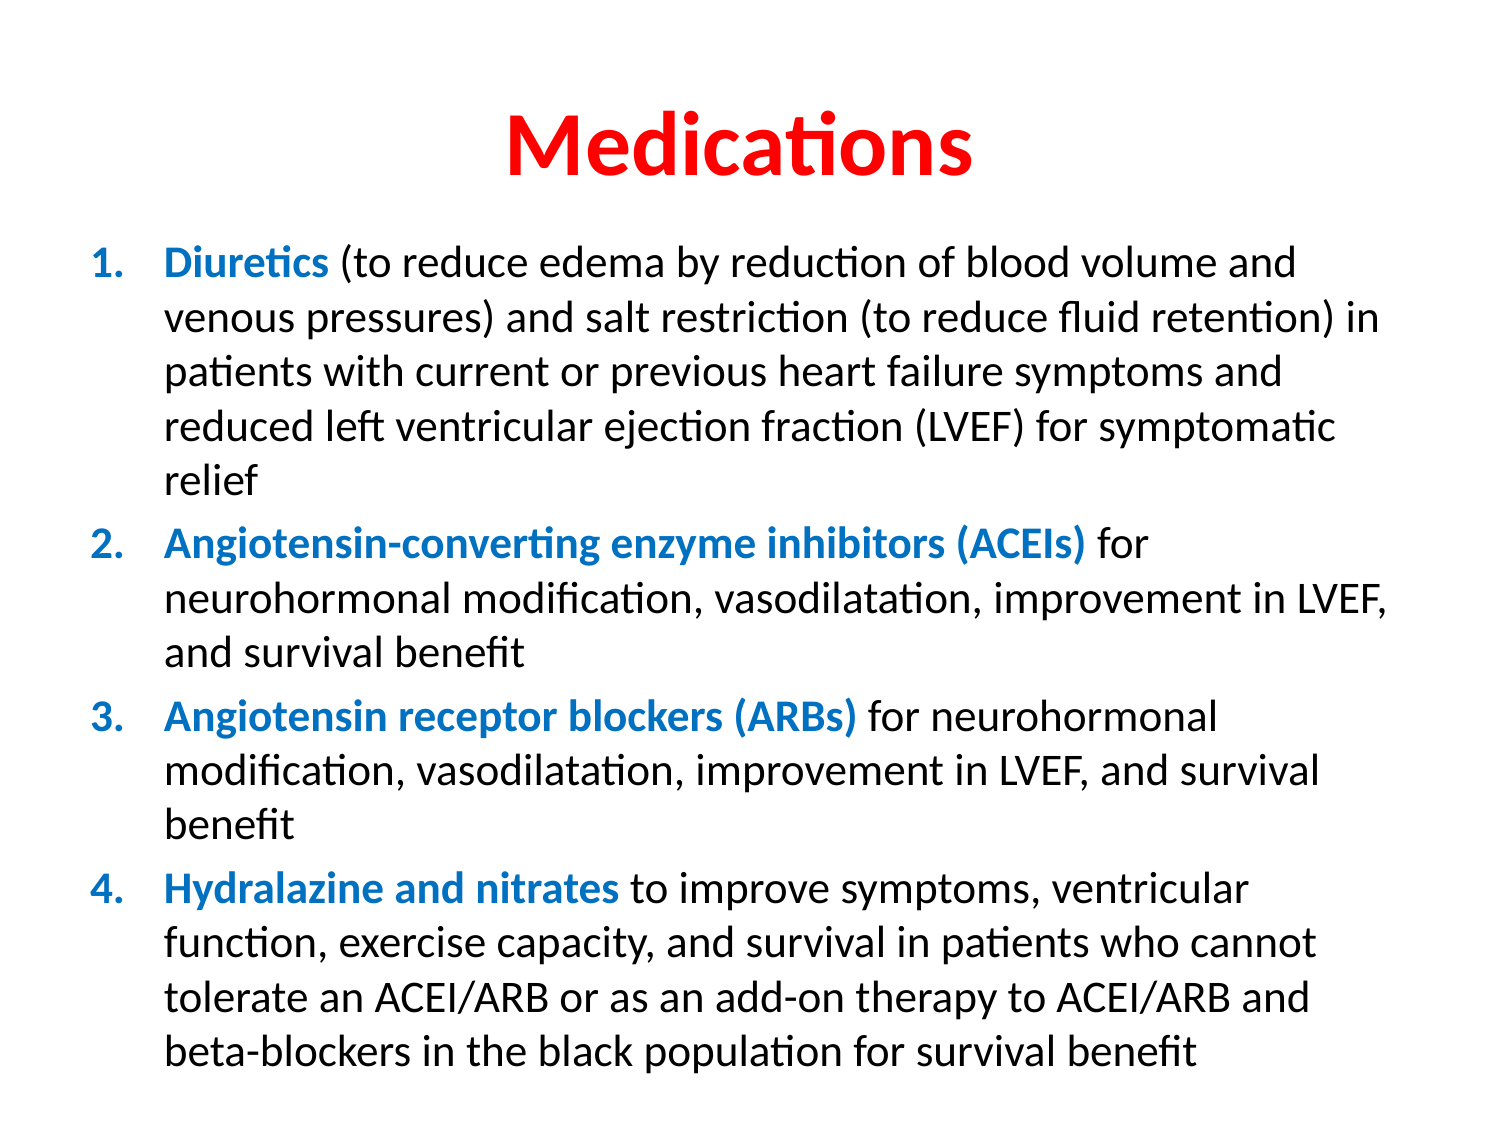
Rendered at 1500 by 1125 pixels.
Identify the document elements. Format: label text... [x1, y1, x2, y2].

list Diuretics (to reduce edema by reduction of blood volume and venous pressures) and salt restriction (to reduce fluid retention) in patients with current or previous heart failure symptoms and reduced left ventricular ejection fraction (LVEF) for symptomatic relief Angiotensin-converting enzyme inhibitors (ACEIs) for neurohormonal modification, vasodilatation, improvement in LVEF, and survival benefit Angiotensin receptor blockers (ARBs) for neurohormonal modification, vasodilatation, improvement in LVEF, and survival benefit Hydralazine and nitrates to improve symptoms, ventricular function, exercise capacity, and survival in patients who cannot tolerate an ACEI/ARB or as an add-on therapy to ACEI/ARB and beta-blockers in the black population for survival benefit [75, 224, 1425, 1088]
title Medications [75, 45, 1425, 224]
